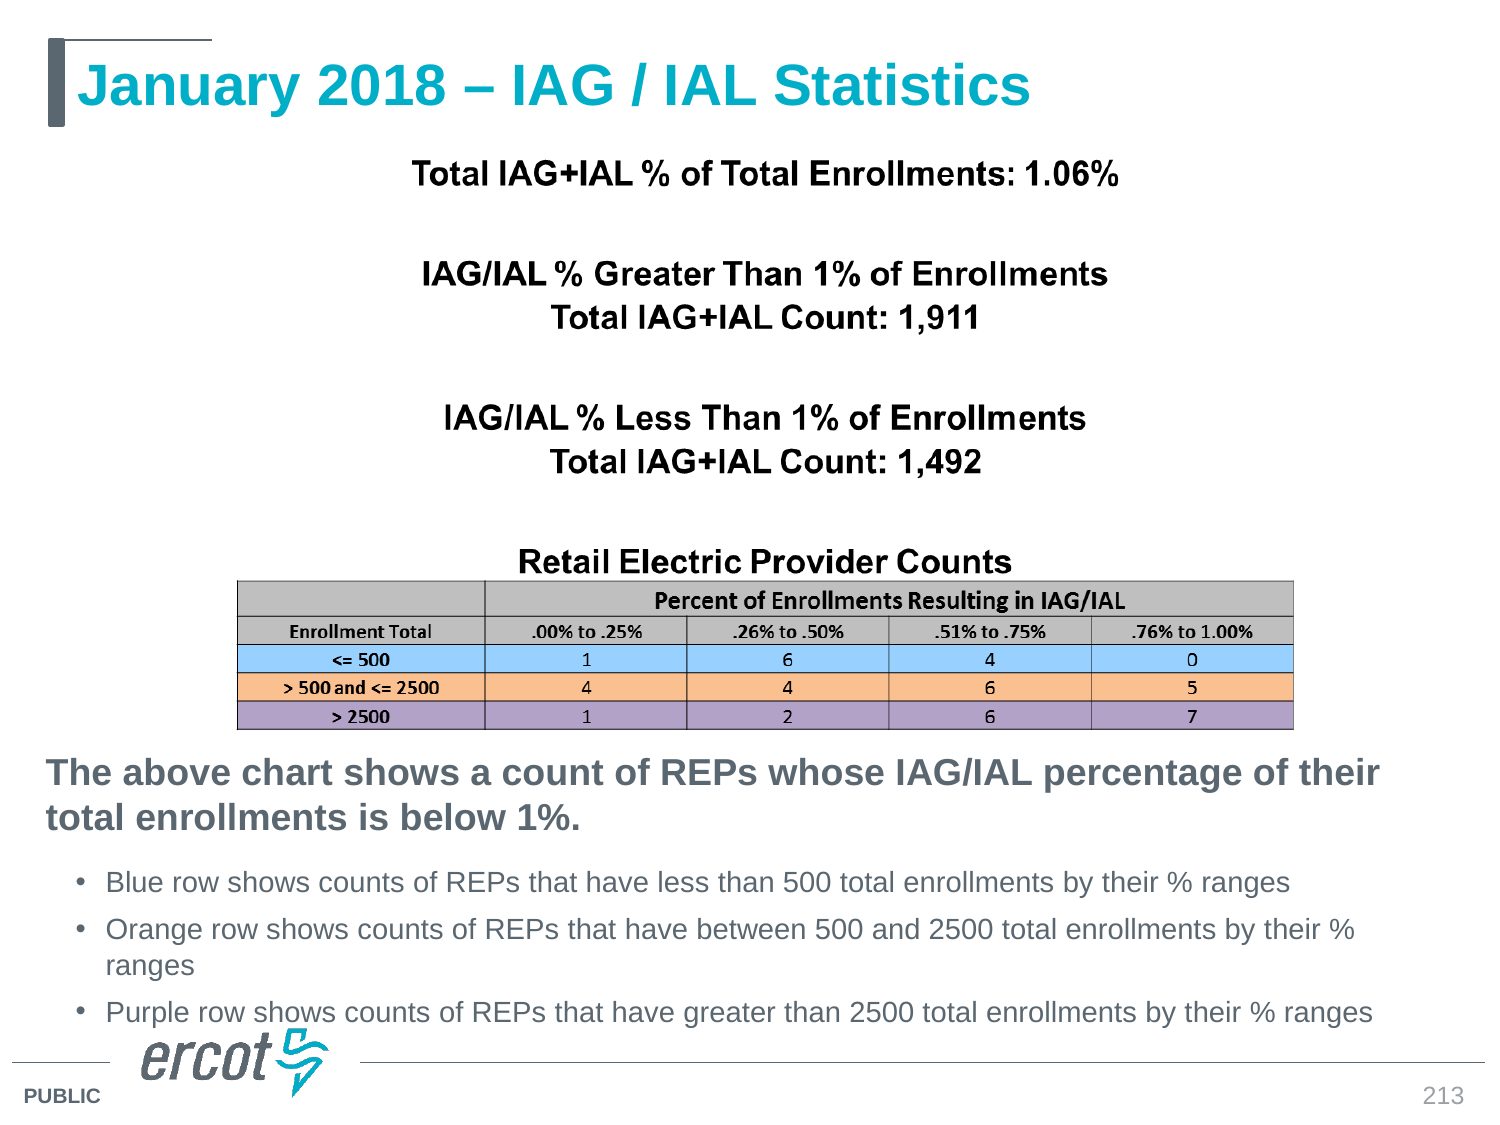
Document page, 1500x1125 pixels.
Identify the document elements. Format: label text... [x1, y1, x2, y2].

picture [137, 1036, 332, 1100]
slide_number 213 [1400, 1076, 1488, 1113]
picture [236, 138, 1294, 742]
title January 2018 – IAG / IAL Statistics [62, 39, 1450, 125]
text_box The above chart shows a count of REPs whose IAG/IAL percentage of their total enrollments is below 1%. Blue row shows counts of REPs that have less than 500 total enrollments by their % ranges Orange row shows counts of REPs that have between 500 and 2500 total enrollments by their % ranges Purple row shows counts of REPs that have greater than 2500 total enrollments by their % ranges [30, 740, 1470, 1036]
